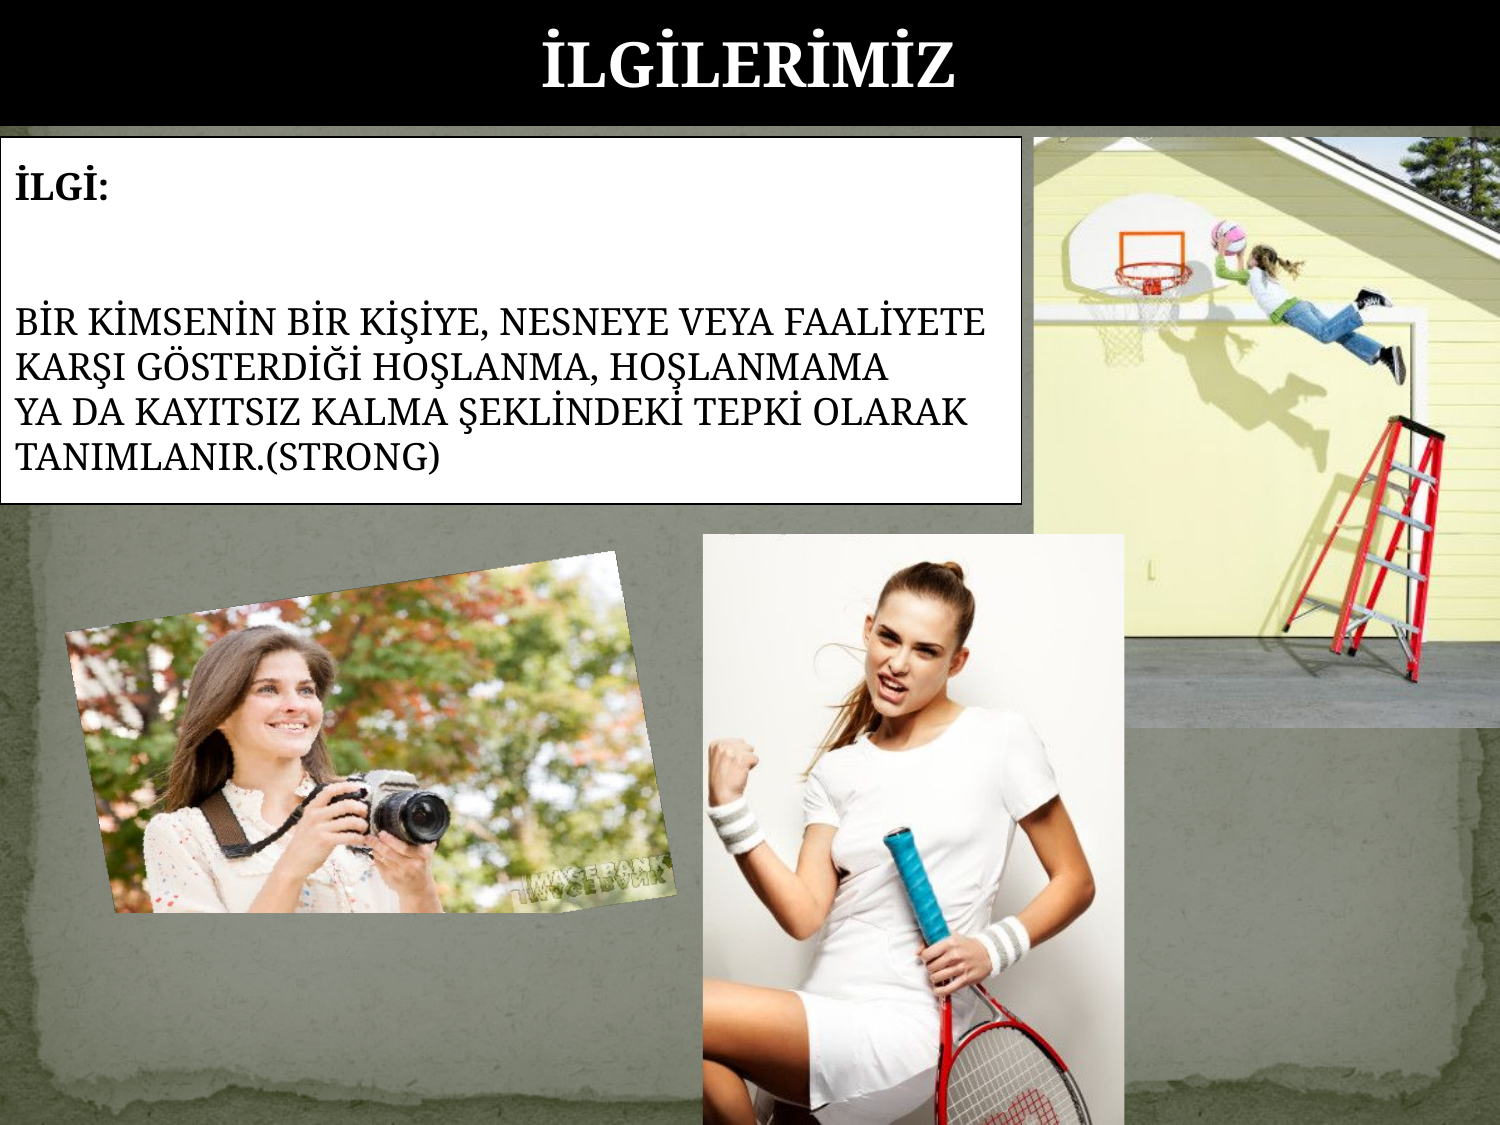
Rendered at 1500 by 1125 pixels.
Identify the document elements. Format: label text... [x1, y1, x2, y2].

picture [64, 551, 677, 913]
text_box İLGİLERİMİZ [0, 0, 1500, 126]
text_box İLGİ: BİR KİMSENİN BİR KİŞİYE, NESNEYE VEYA FAALİYETE KARŞI GÖSTERDİĞİ HOŞLANMA, HOŞLANMAMA YA DA KAYITSIZ KALMA ŞEKLİNDEKİ TEPKİ OLARAK TANIMLANIR.(STRONG)‏ [0, 137, 1022, 504]
picture [702, 137, 1500, 1125]
